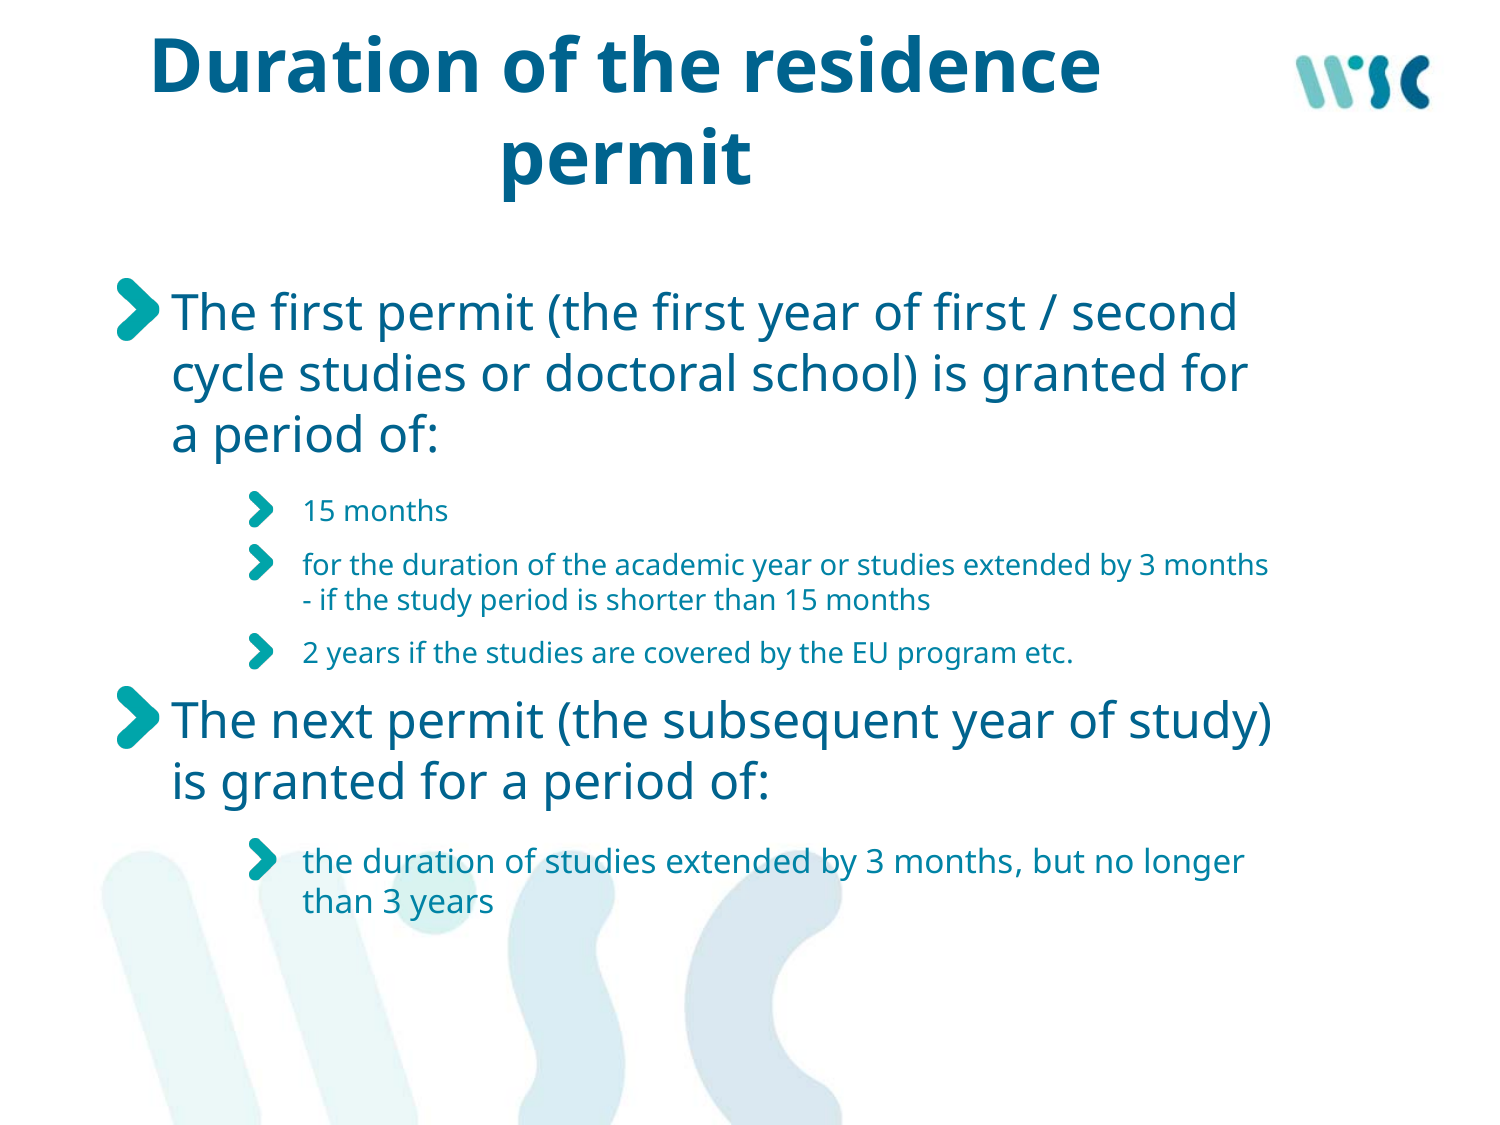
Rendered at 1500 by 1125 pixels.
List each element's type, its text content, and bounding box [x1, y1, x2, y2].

list The first permit (the first year of first / second cycle studies or doctoral school) is granted for a period of: 15 months for the duration of the academic year or studies extended by 3 months - if the study period is shorter than 15 months 2 years if the studies are covered by the EU program etc. The next permit (the subsequent year of study) is granted for a period of: the duration of studies extended by 3 months, but no longer than 3 years [100, 278, 1282, 965]
picture [0, 0, 1500, 1125]
title Duration of the residence permit [52, 30, 1200, 244]
